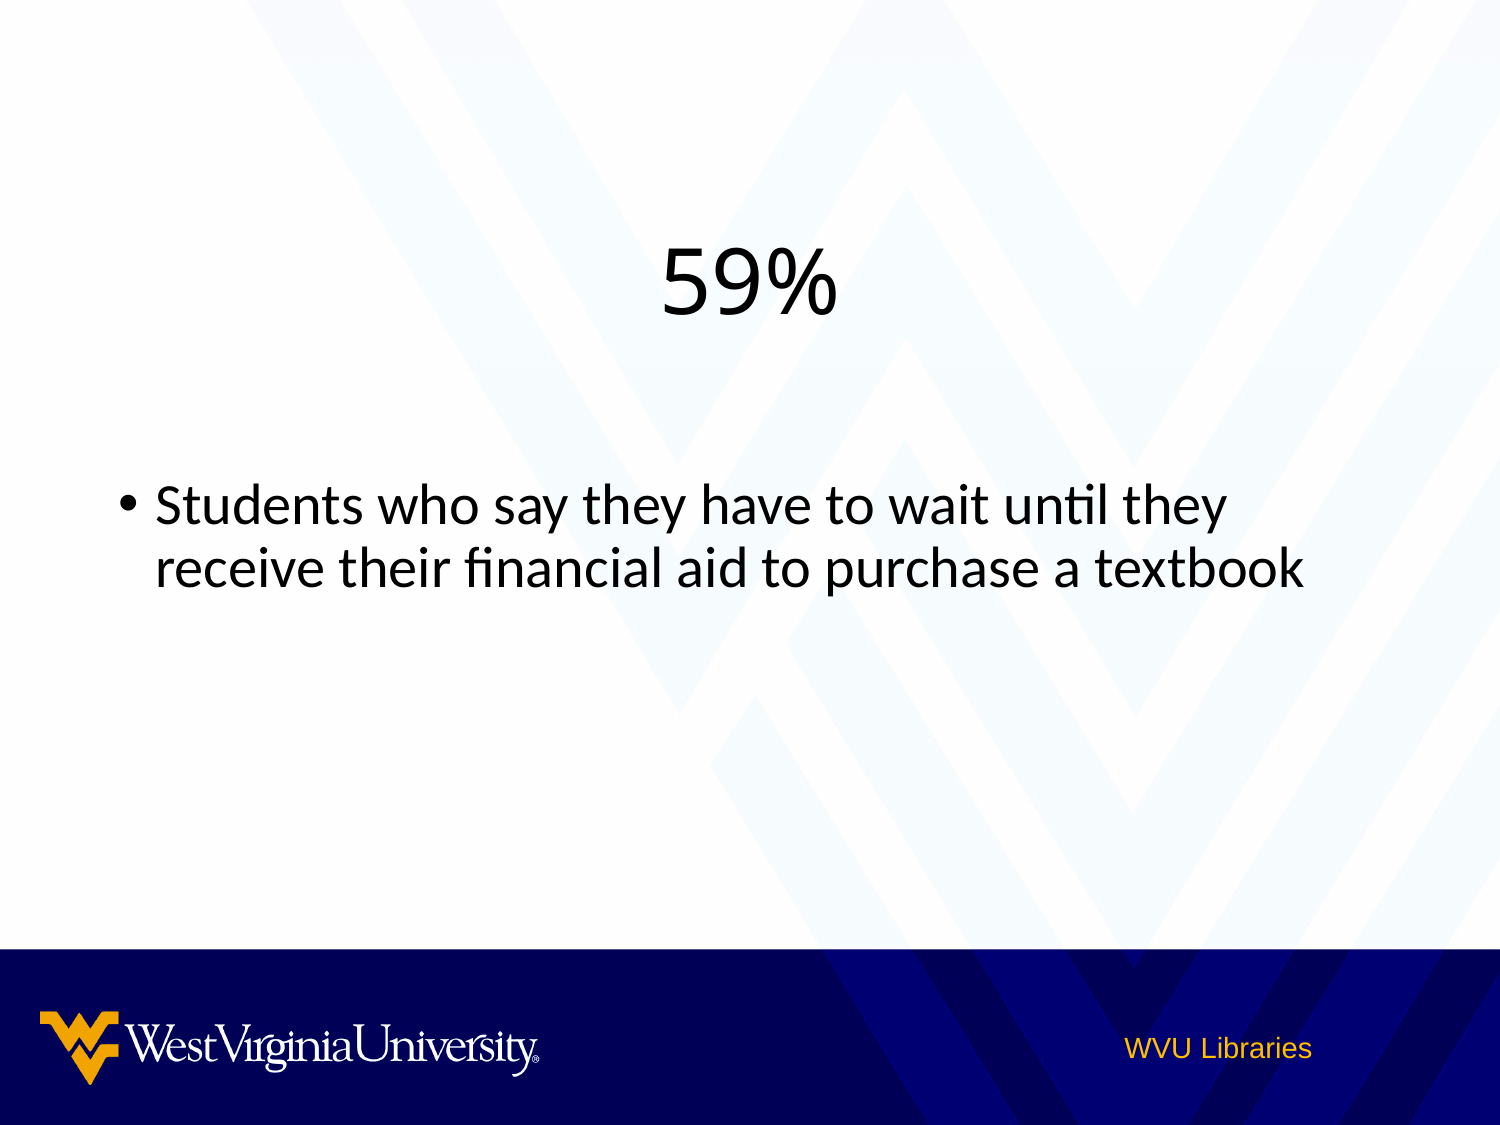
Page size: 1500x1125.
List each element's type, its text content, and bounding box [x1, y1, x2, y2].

title 59% [103, 176, 1397, 394]
picture [0, 0, 1500, 1125]
list Students who say they have to wait until they receive their financial aid to purchase a textbook [103, 467, 1397, 798]
text_box WVU Libraries [1109, 1025, 1477, 1089]
